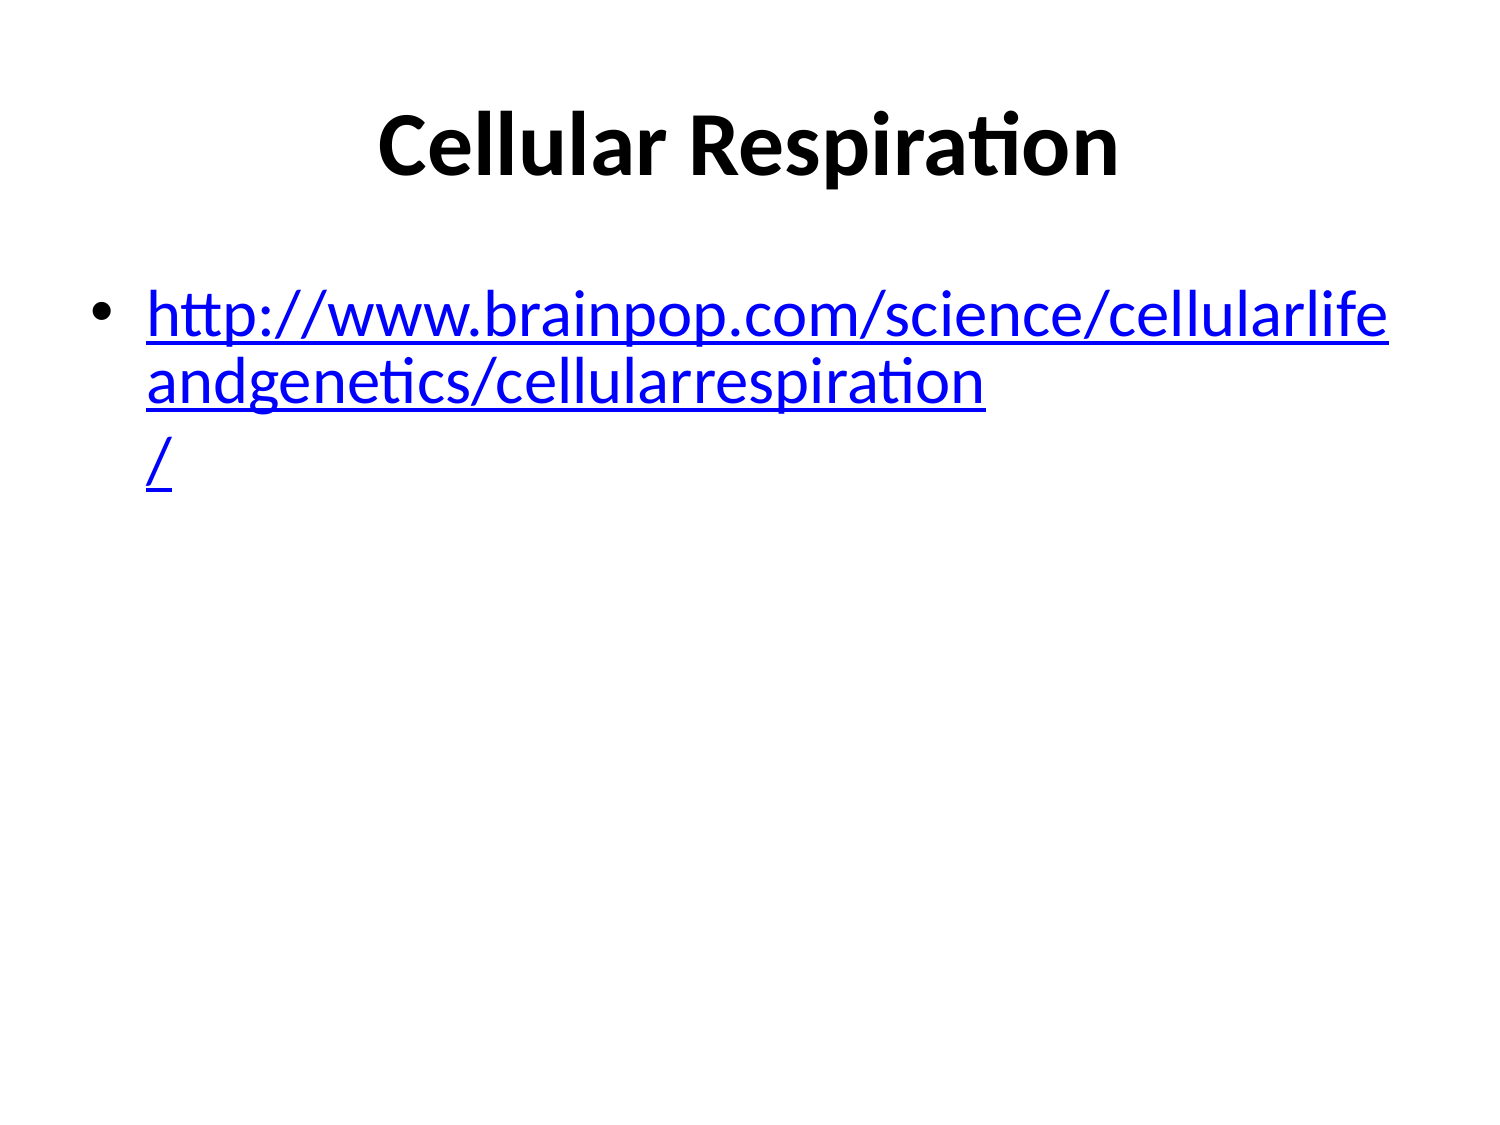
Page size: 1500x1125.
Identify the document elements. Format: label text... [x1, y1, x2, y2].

list http://www.brainpop.com/science/cellularlifeandgenetics/cellularrespiration/ [75, 262, 1425, 1005]
title Cellular Respiration [75, 45, 1425, 233]
